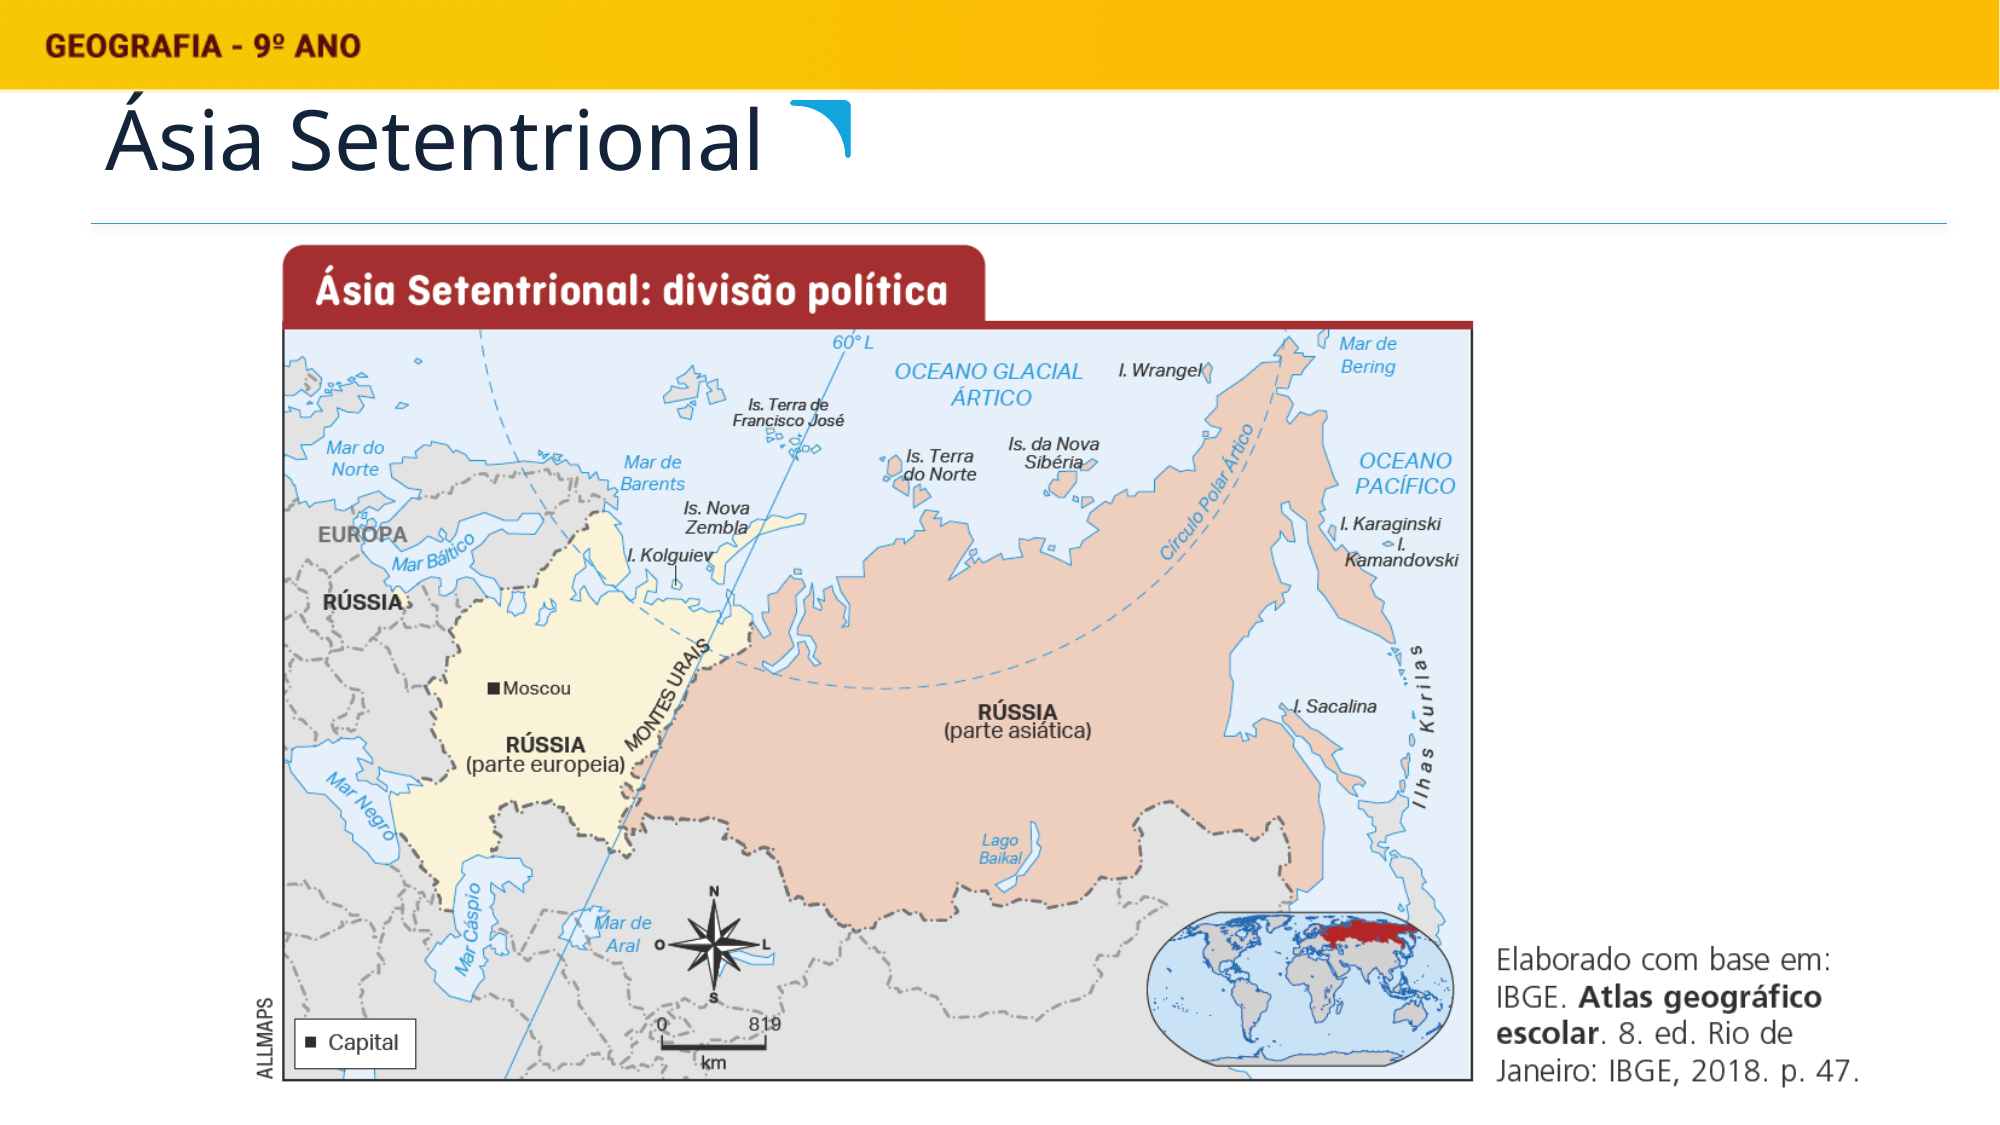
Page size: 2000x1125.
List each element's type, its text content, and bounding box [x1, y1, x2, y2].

picture [246, 240, 1877, 1096]
picture [786, 96, 854, 165]
text_box Ásia Setentrional [90, 104, 832, 195]
picture [0, 0, 2000, 93]
